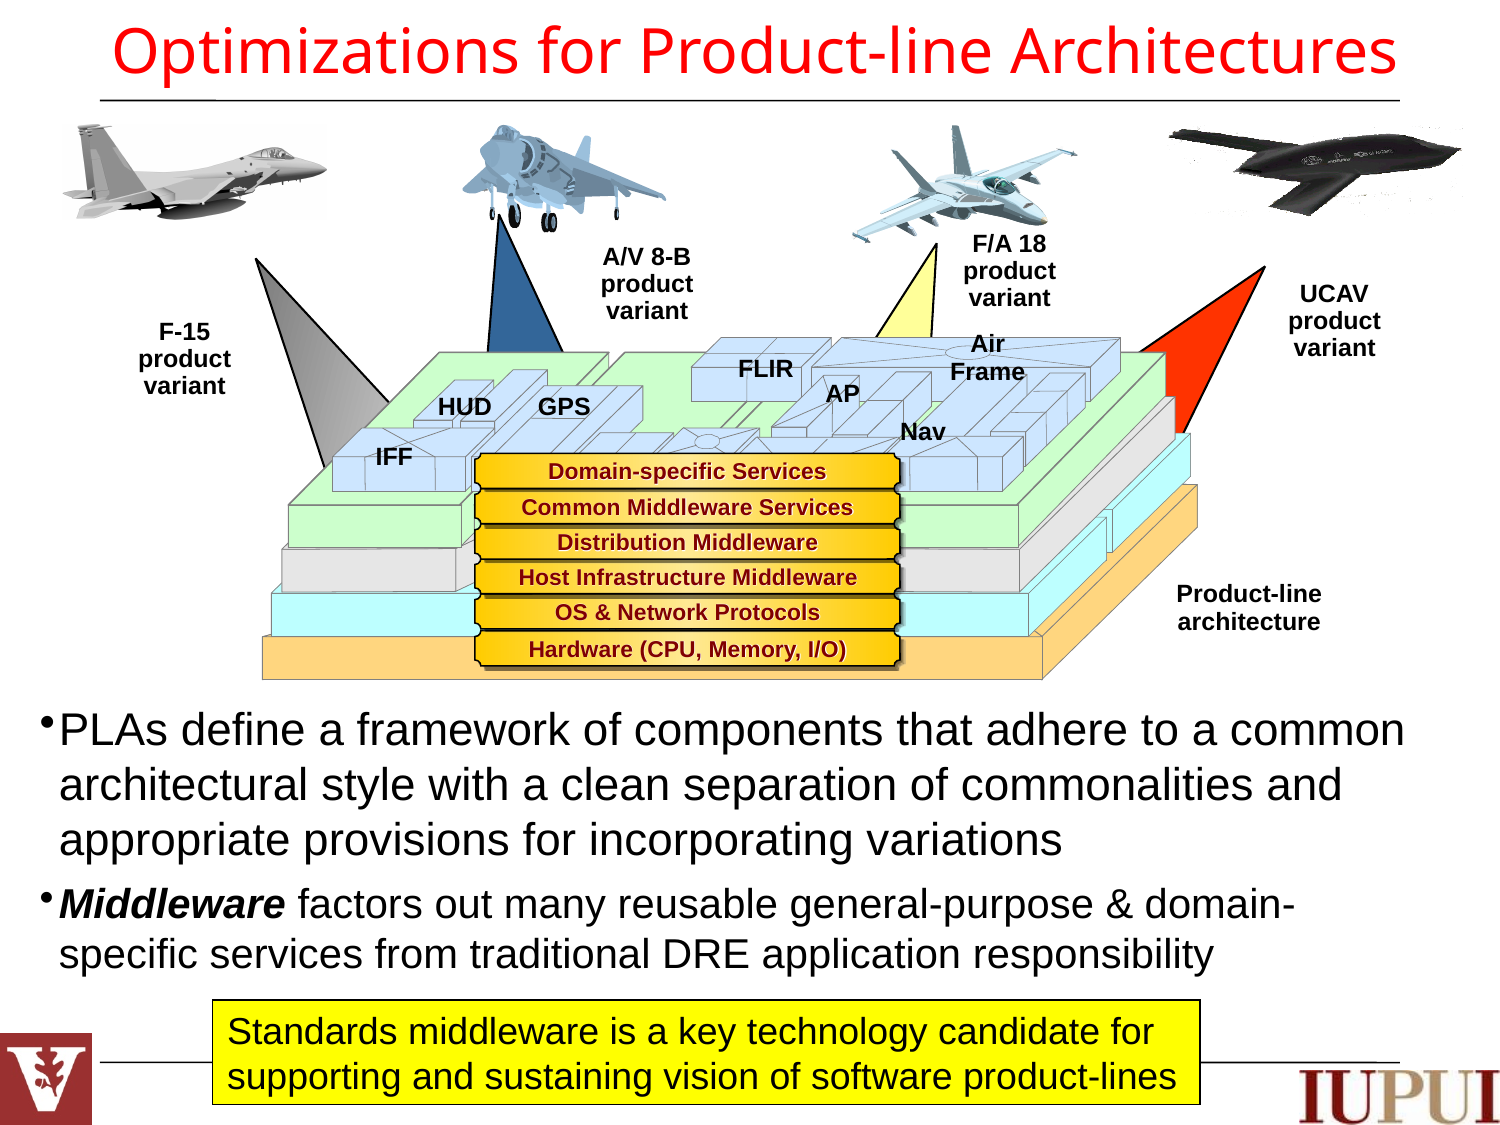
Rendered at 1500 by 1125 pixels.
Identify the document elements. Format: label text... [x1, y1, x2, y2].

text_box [124, 212, 1395, 643]
picture [1162, 124, 1464, 217]
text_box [849, 124, 1079, 244]
picture [1299, 1070, 1500, 1125]
slide_number 102 [499, 1105, 813, 1113]
picture [0, 1033, 92, 1125]
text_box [474, 453, 901, 666]
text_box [462, 124, 667, 233]
picture [62, 124, 328, 220]
text_box PLAs define a framework of components that adhere to a common architectural style with a clean separation of commonalities and appropriate provisions for incorporating variations Middleware factors out many reusable general-purpose & domain-specific services from traditional DRE application responsibility [24, 692, 1450, 985]
text_box Standards middleware is a key technology candidate for supporting and sustaining vision of software product-lines [212, 999, 1200, 1105]
text_box Optimizations for Product-line Architectures [96, 3, 1415, 94]
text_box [262, 337, 1198, 681]
